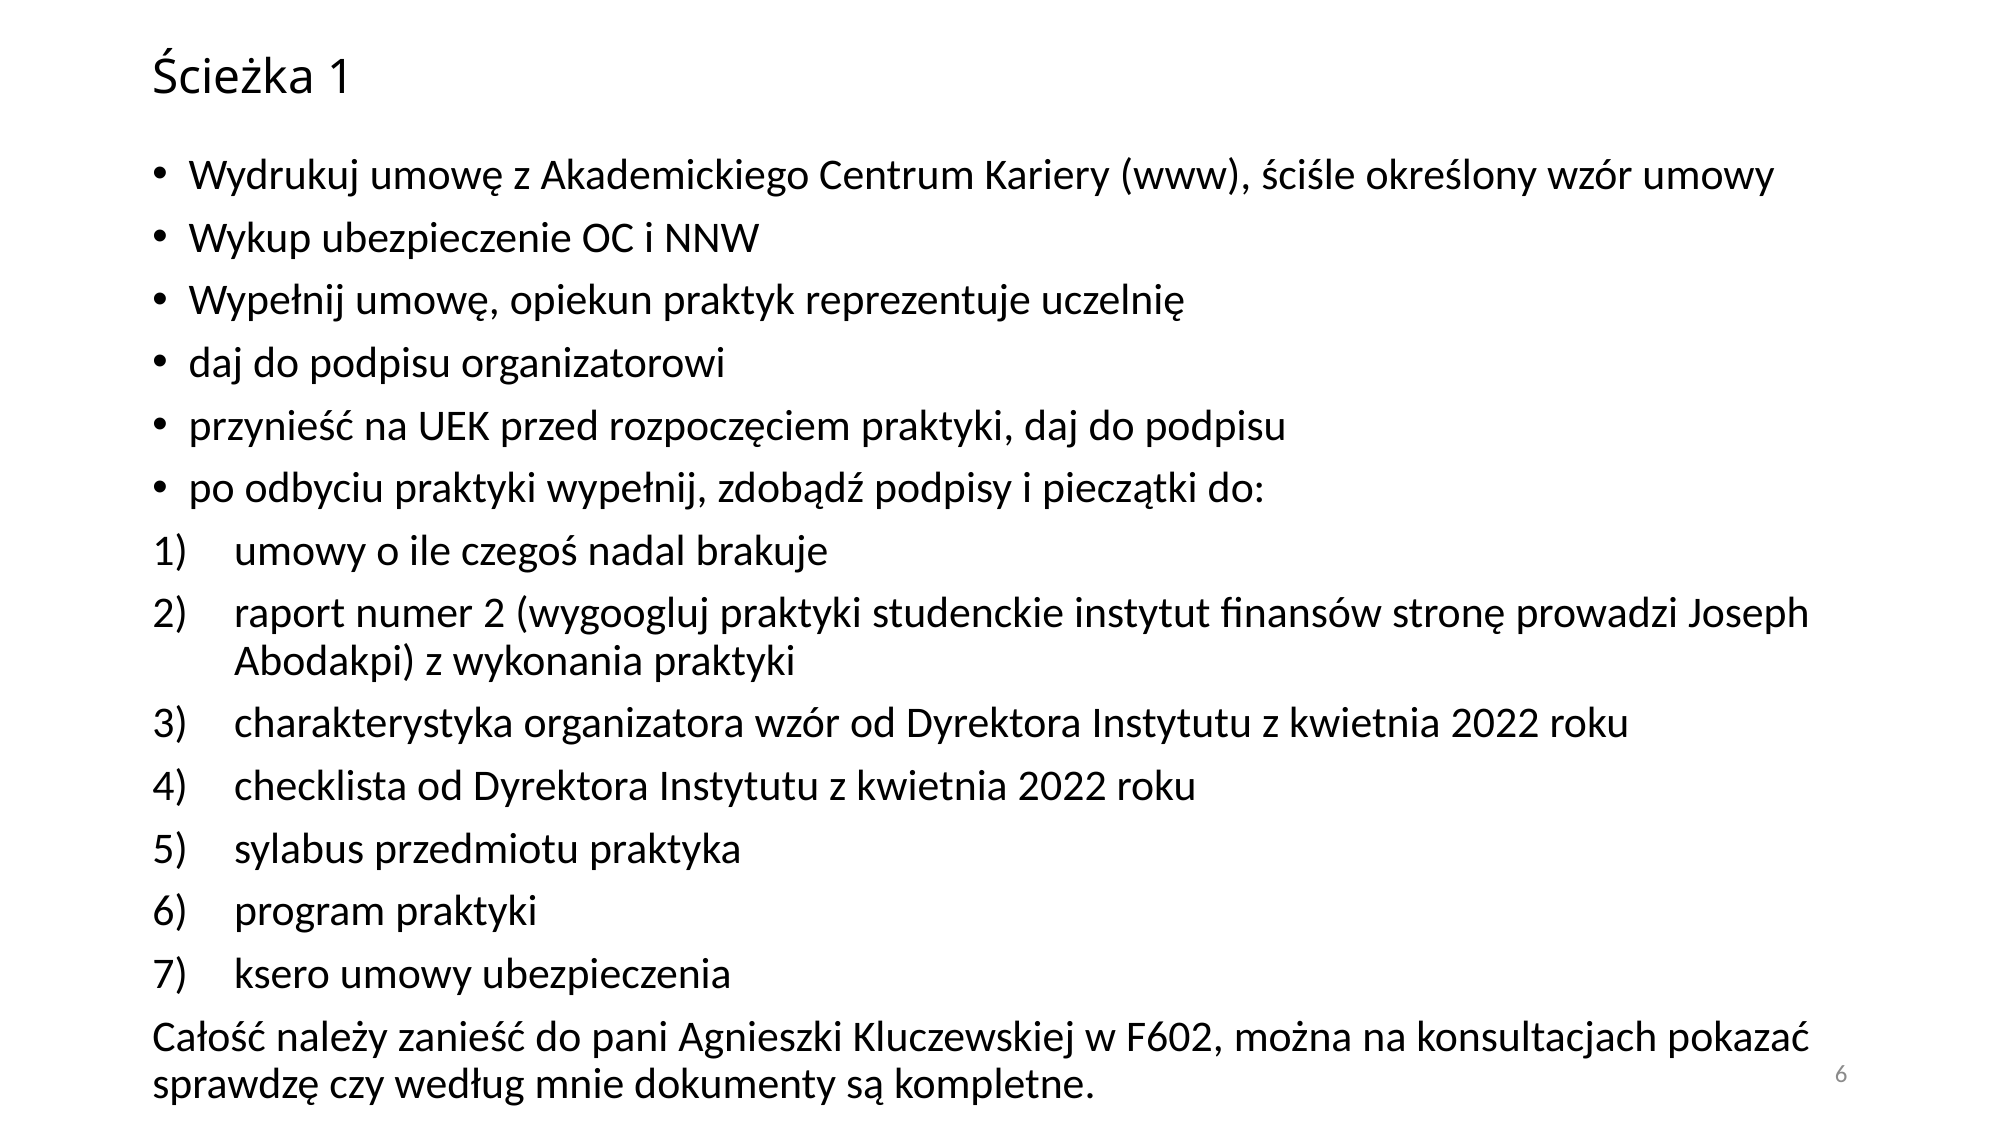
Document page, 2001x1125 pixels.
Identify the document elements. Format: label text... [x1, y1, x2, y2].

slide_number 6 [1412, 1042, 1863, 1103]
list Wydrukuj umowę z Akademickiego Centrum Kariery (www), ściśle określony wzór umowy Wykup ubezpieczenie OC i NNW Wypełnij umowę, opiekun praktyk reprezentuje uczelnię daj do podpisu organizatorowi przynieść na UEK przed rozpoczęciem praktyki, daj do podpisu po odbyciu praktyki wypełnij, zdobądź podpisy i pieczątki do: umowy o ile czegoś nadal brakuje raport numer 2 (wygoogluj praktyki studenckie instytut finansów stronę prowadzi Joseph Abodakpi) z wykonania praktyki charakterystyka organizatora wzór od Dyrektora Instytutu z kwietnia 2022 roku checklista od Dyrektora Instytutu z kwietnia 2022 roku sylabus przedmiotu praktyka program praktyki ksero umowy ubezpieczenia Całość należy zanieść do pani Agnieszki Kluczewskiej w F602, można na konsultacjach pokazać sprawdzę czy według mnie dokumenty są kompletne. [137, 144, 1863, 1125]
title Ścieżka 1 [137, 44, 1863, 112]
